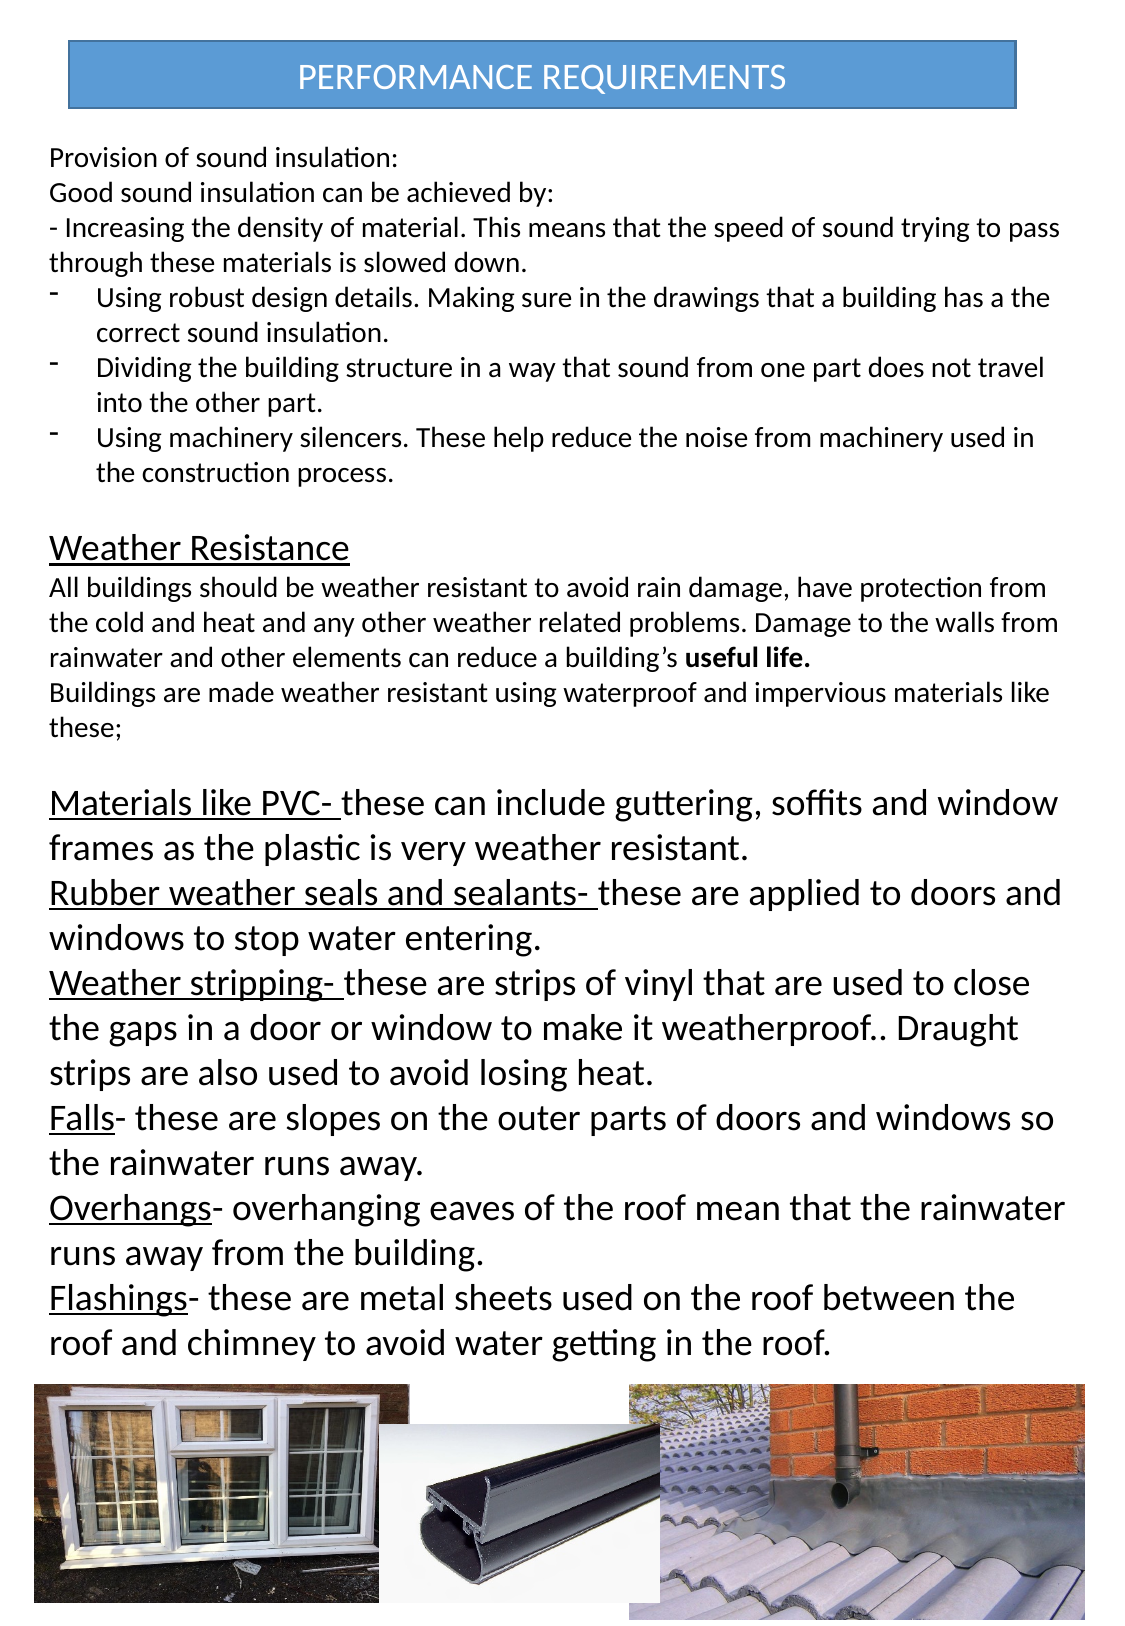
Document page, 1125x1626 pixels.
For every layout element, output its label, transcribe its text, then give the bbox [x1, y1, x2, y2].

picture [34, 1384, 1085, 1620]
text_box Provision of sound insulation: Good sound insulation can be achieved by: - Increasing the density of material. This means that the speed of sound trying to pass through these materials is slowed down. Using robust design details. Making sure in the drawings that a building has a the correct sound insulation. Dividing the building structure in a way that sound from one part does not travel into the other part. Using machinery silencers. These help reduce the noise from machinery used in the construction process. Weather Resistance All buildings should be weather resistant to avoid rain damage, have protection from the cold and heat and any other weather related problems. Damage to the walls from rainwater and other elements can reduce a building’s useful life. Buildings are made weather resistant using waterproof and impervious materials like these; Materials like PVC- these can include guttering, soffits and window frames as the plastic is very weather resistant. Rubber weather seals and sealants- these are applied to doors and windows to stop water entering. Weather stripping- these are strips of vinyl that are used to close the gaps in a door or window to make it weatherproof.. Draught strips are also used to avoid losing heat. Falls- these are slopes on the outer parts of doors and windows so the rainwater runs away. Overhangs- overhanging eaves of the roof mean that the rainwater runs away from the building. Flashings- these are metal sheets used on the roof between the roof and chimney to avoid water getting in the roof. [34, 131, 1085, 1406]
text_box PERFORMANCE REQUIREMENTS [68, 40, 1017, 109]
